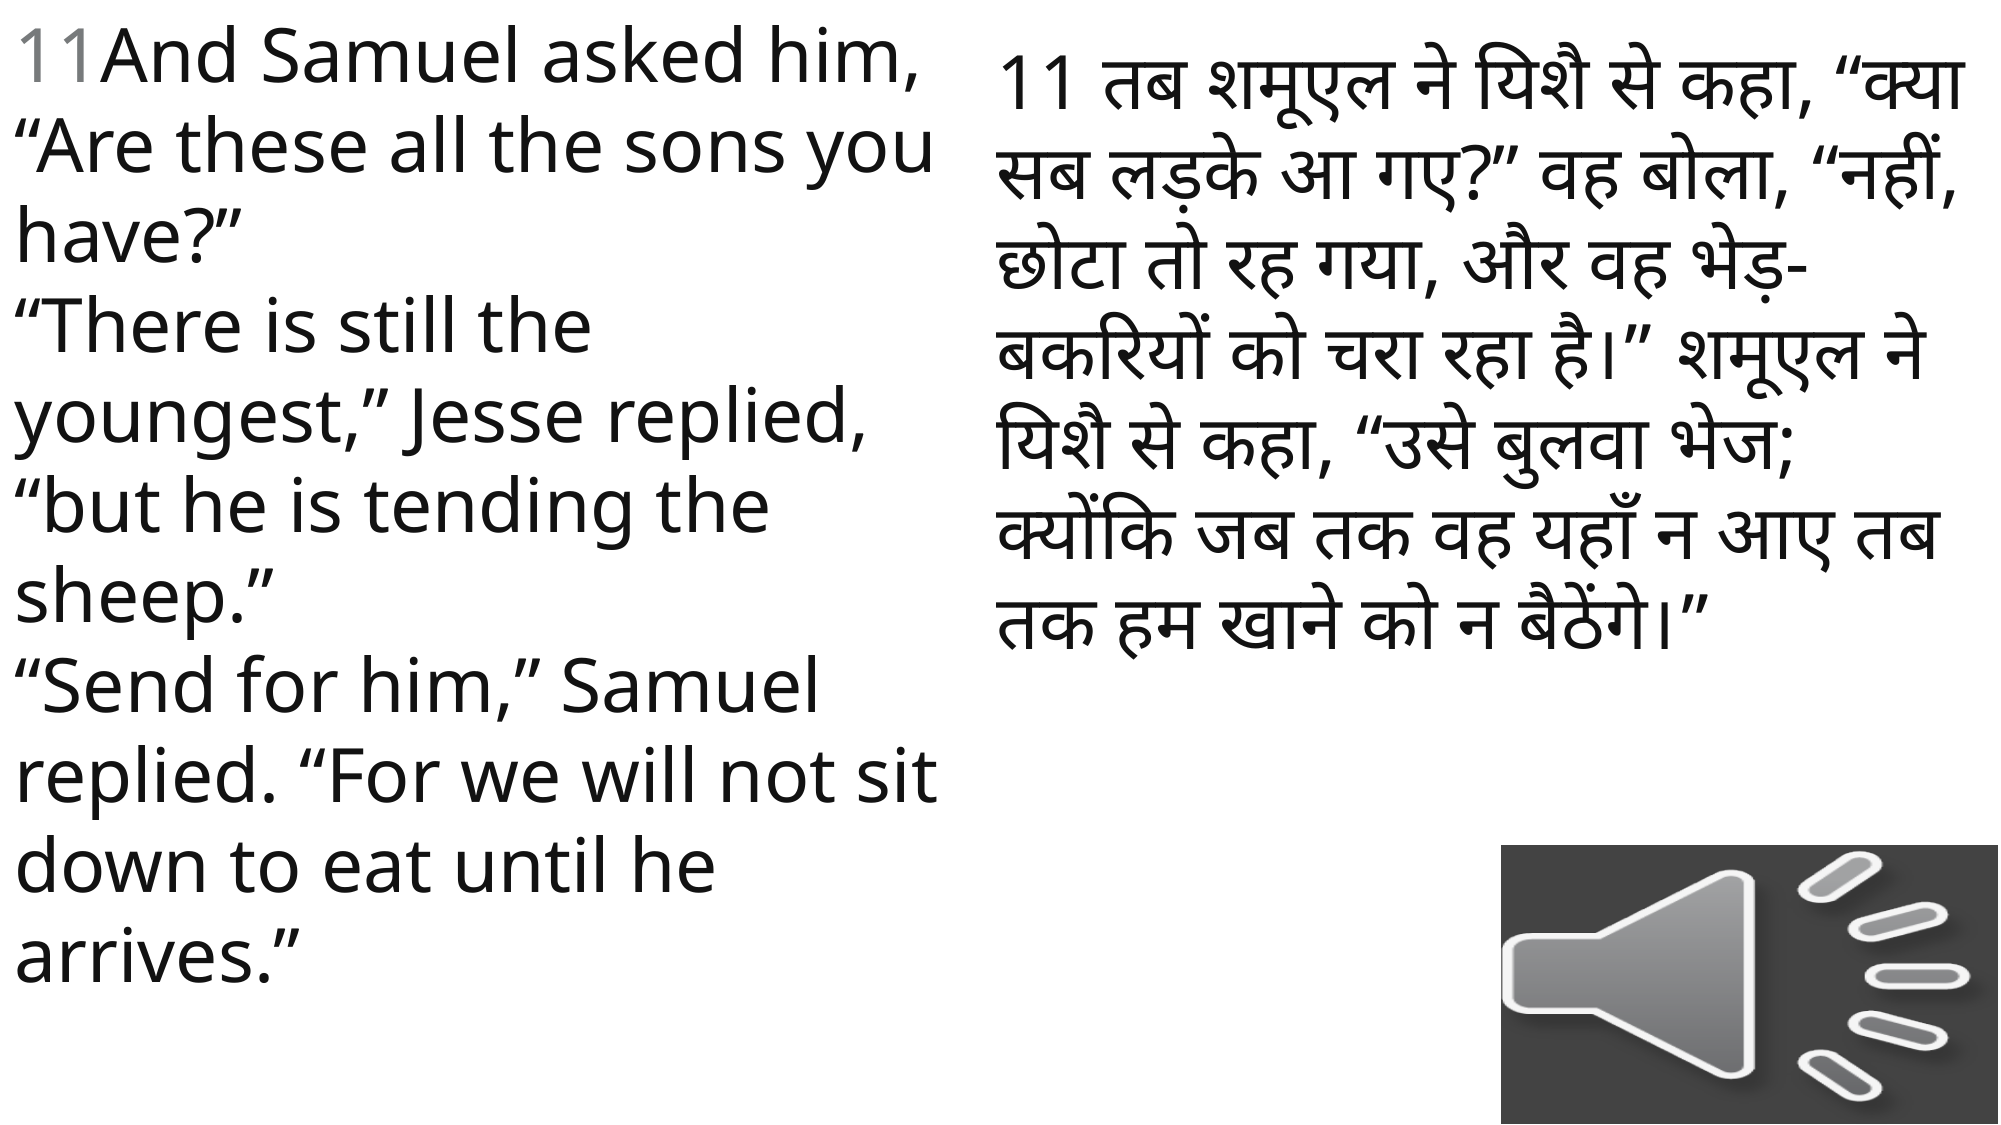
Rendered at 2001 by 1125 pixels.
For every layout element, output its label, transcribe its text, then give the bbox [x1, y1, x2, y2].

picture [1500, 843, 2000, 1125]
text_box 11 तब शमूएल ने यिशै से कहा, “क्या सब लड़के आ गए?” वह बोला, “नहीं, छोटा तो रह गया, और वह भेड़-बकरियों को चरा रहा है।” शमूएल ने यिशै से कहा, “उसे बुलवा भेज; क्योंकि जब तक वह यहाँ न आए तब तक हम खाने को न बैठेंगे।” [981, 27, 1982, 1104]
text_box 11And Samuel asked him, “Are these all the sons you have?” “There is still the youngest,” Jesse replied, “but he is tending the sheep.” “Send for him,” Samuel replied. “For we will not sit down to eat until he arrives.” [0, 0, 981, 1125]
